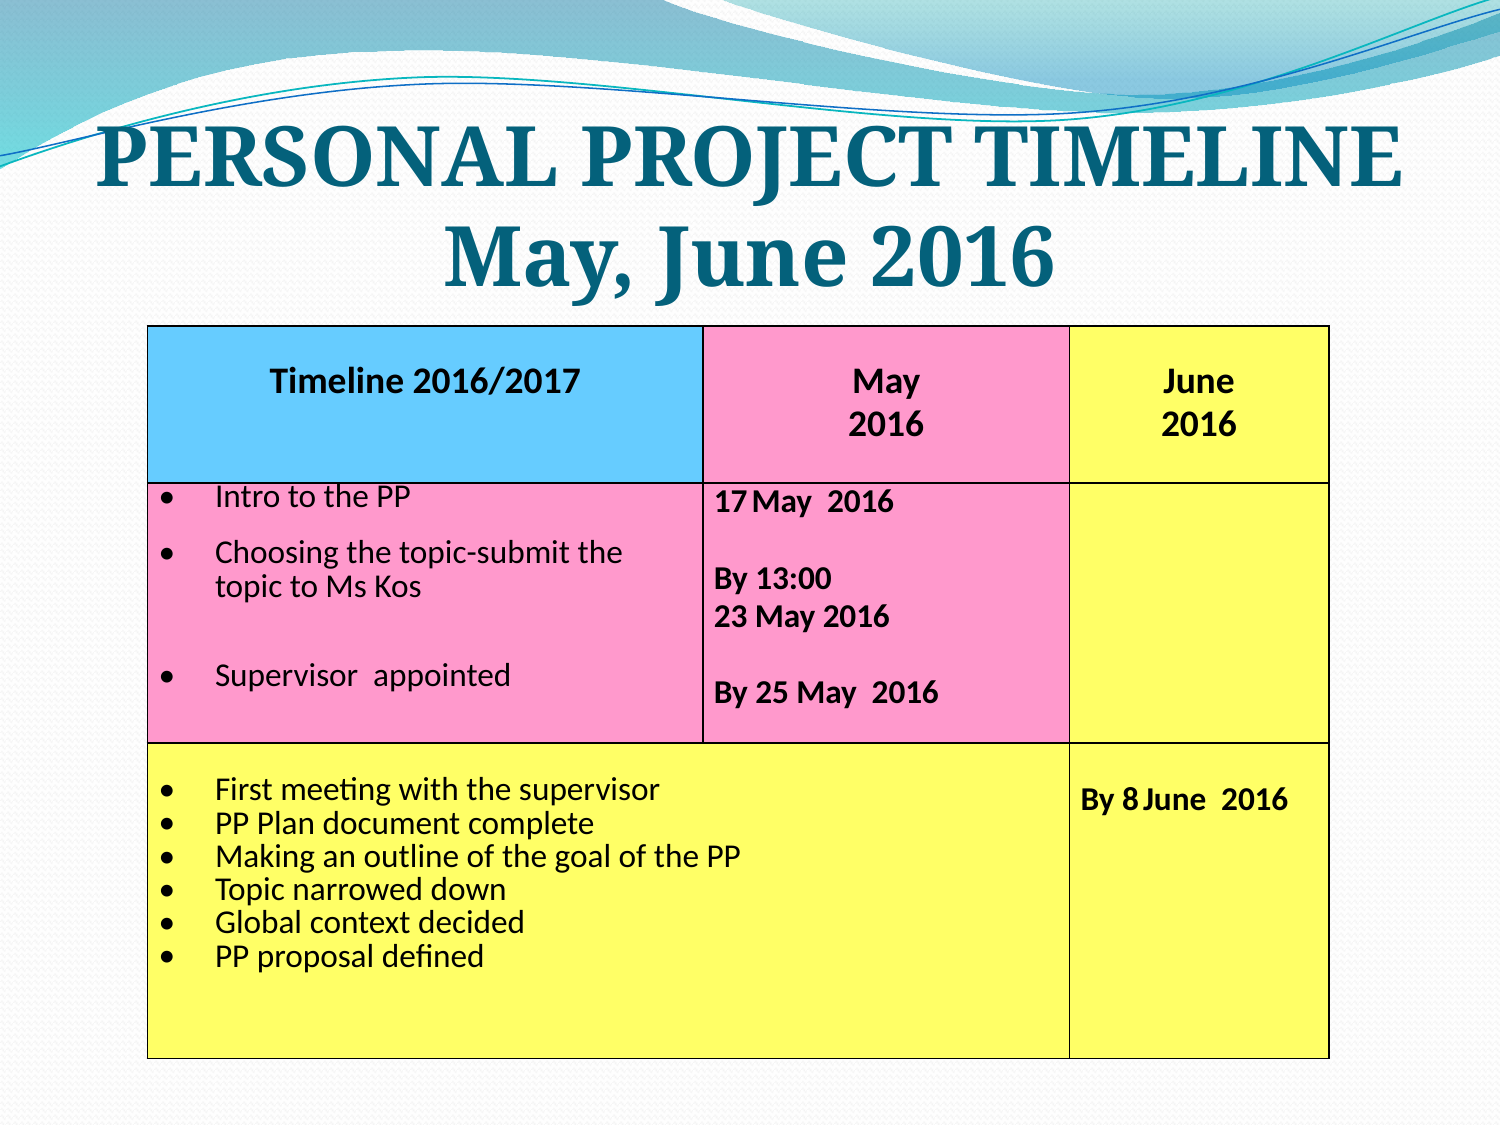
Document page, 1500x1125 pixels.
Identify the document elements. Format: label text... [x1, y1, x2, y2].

table_cell First meeting with the supervisor PP Plan document complete Making an outline of the goal of the PP Topic narrowed down Global context decided PP proposal defined [148, 744, 1069, 1058]
table_cell By 8 June 2016 [1070, 744, 1328, 1058]
list [75, 317, 1425, 1038]
table_header June 2016 [1070, 327, 1328, 451]
text_box [278, 451, 1500, 527]
title PERSONAL PROJECT TIMELINE May, June 2016 [75, 115, 1425, 303]
table_cell Intro to the PP Choosing the topic-submit the topic to Ms Kos Supervisor appointed [148, 484, 702, 742]
table_header May 2016 [704, 327, 1069, 451]
table_cell [1070, 527, 1328, 742]
table_header Timeline 2016/2017 [148, 327, 702, 482]
table_cell 17 May 2016 By 13:00 23 May 2016 By 25 May 2016 [704, 527, 1069, 742]
